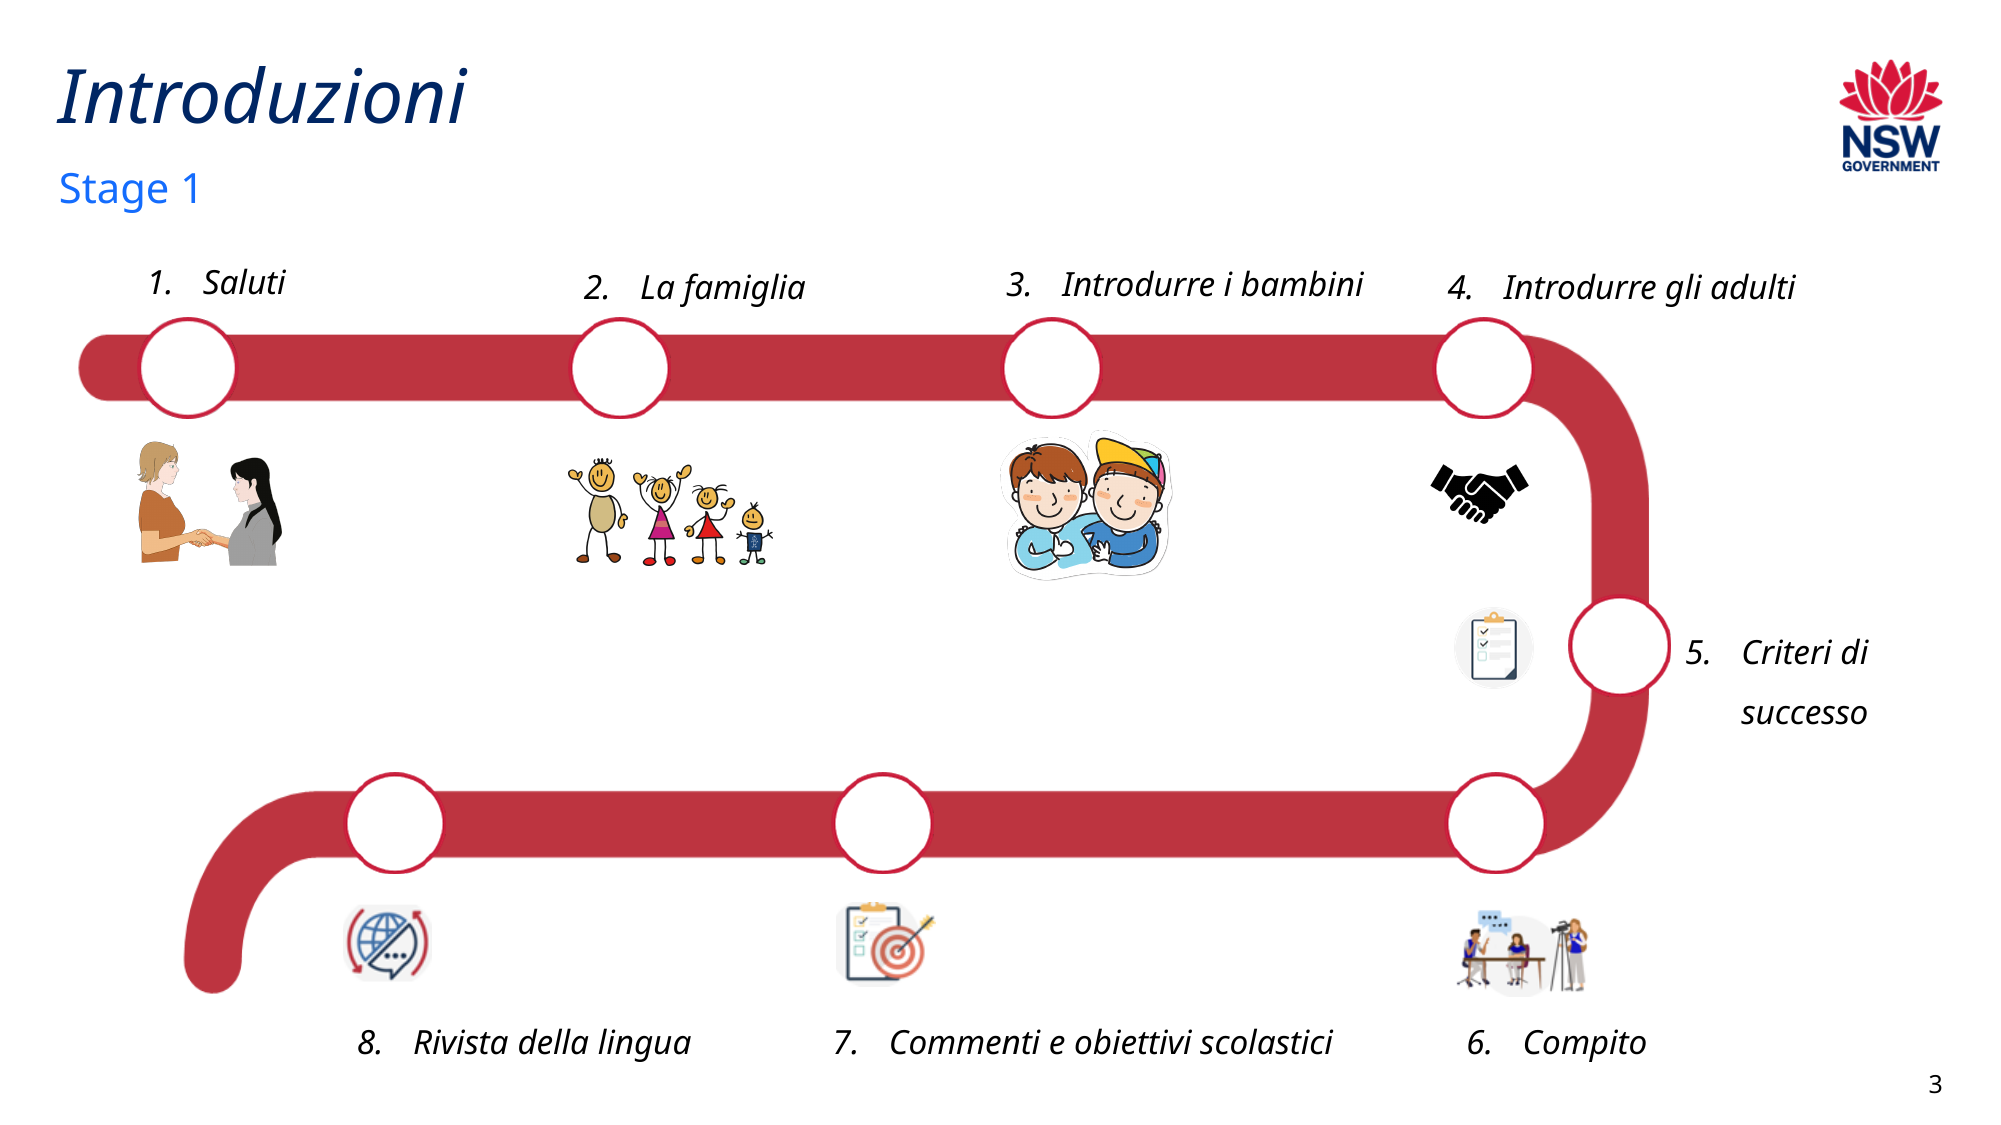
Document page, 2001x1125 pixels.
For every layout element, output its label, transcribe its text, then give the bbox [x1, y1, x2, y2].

text_box Rivista della lingua [341, 1000, 726, 1069]
title Introduzioni [59, 59, 1713, 149]
text_box Introdurre i bambini [991, 236, 1406, 311]
list Stage 1 [59, 161, 1713, 212]
picture [1839, 59, 1943, 172]
text_box Introdurre gli adulti [1432, 238, 1838, 314]
text_box La famiglia [568, 238, 941, 314]
slide_number 3 [1824, 1068, 1943, 1099]
text_box Saluti [131, 233, 374, 309]
text_box Compito [1451, 993, 1800, 1069]
text_box Commenti e obiettivi scolastici [817, 1000, 1367, 1069]
picture [70, 317, 1671, 1000]
text_box Criteri di successo [1670, 603, 1903, 739]
